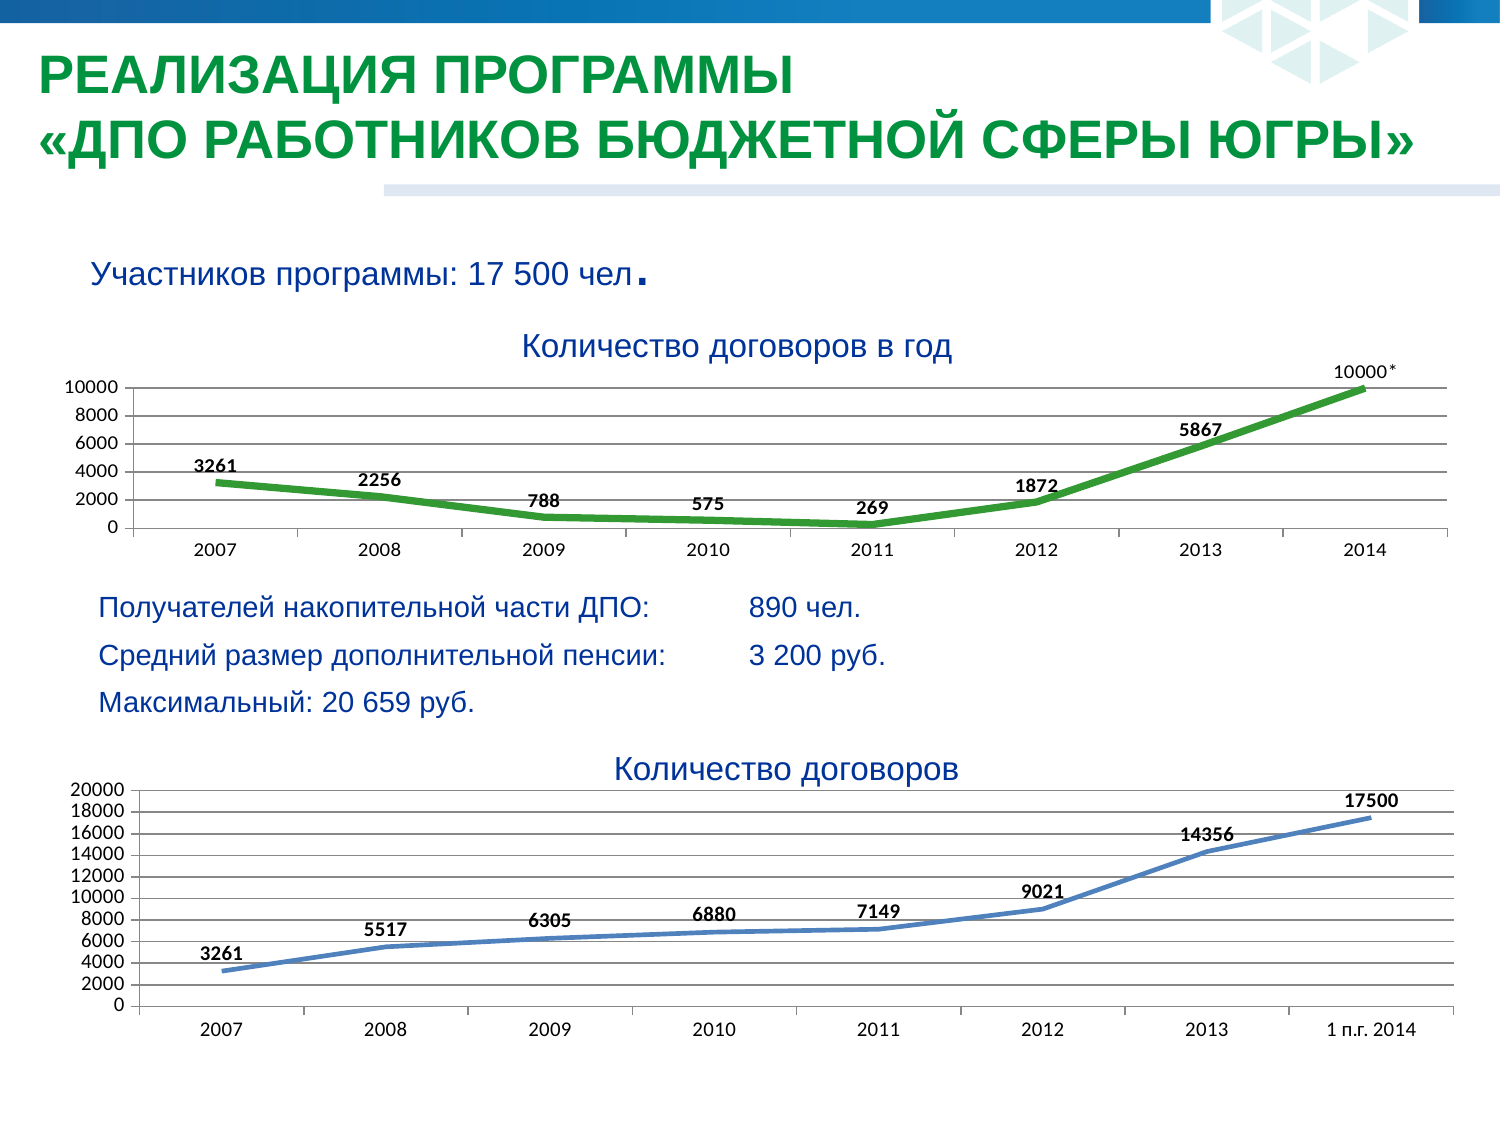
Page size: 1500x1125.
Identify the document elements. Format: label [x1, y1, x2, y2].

chart [34, 362, 1477, 566]
picture [0, 0, 1500, 993]
chart [41, 774, 1483, 1048]
